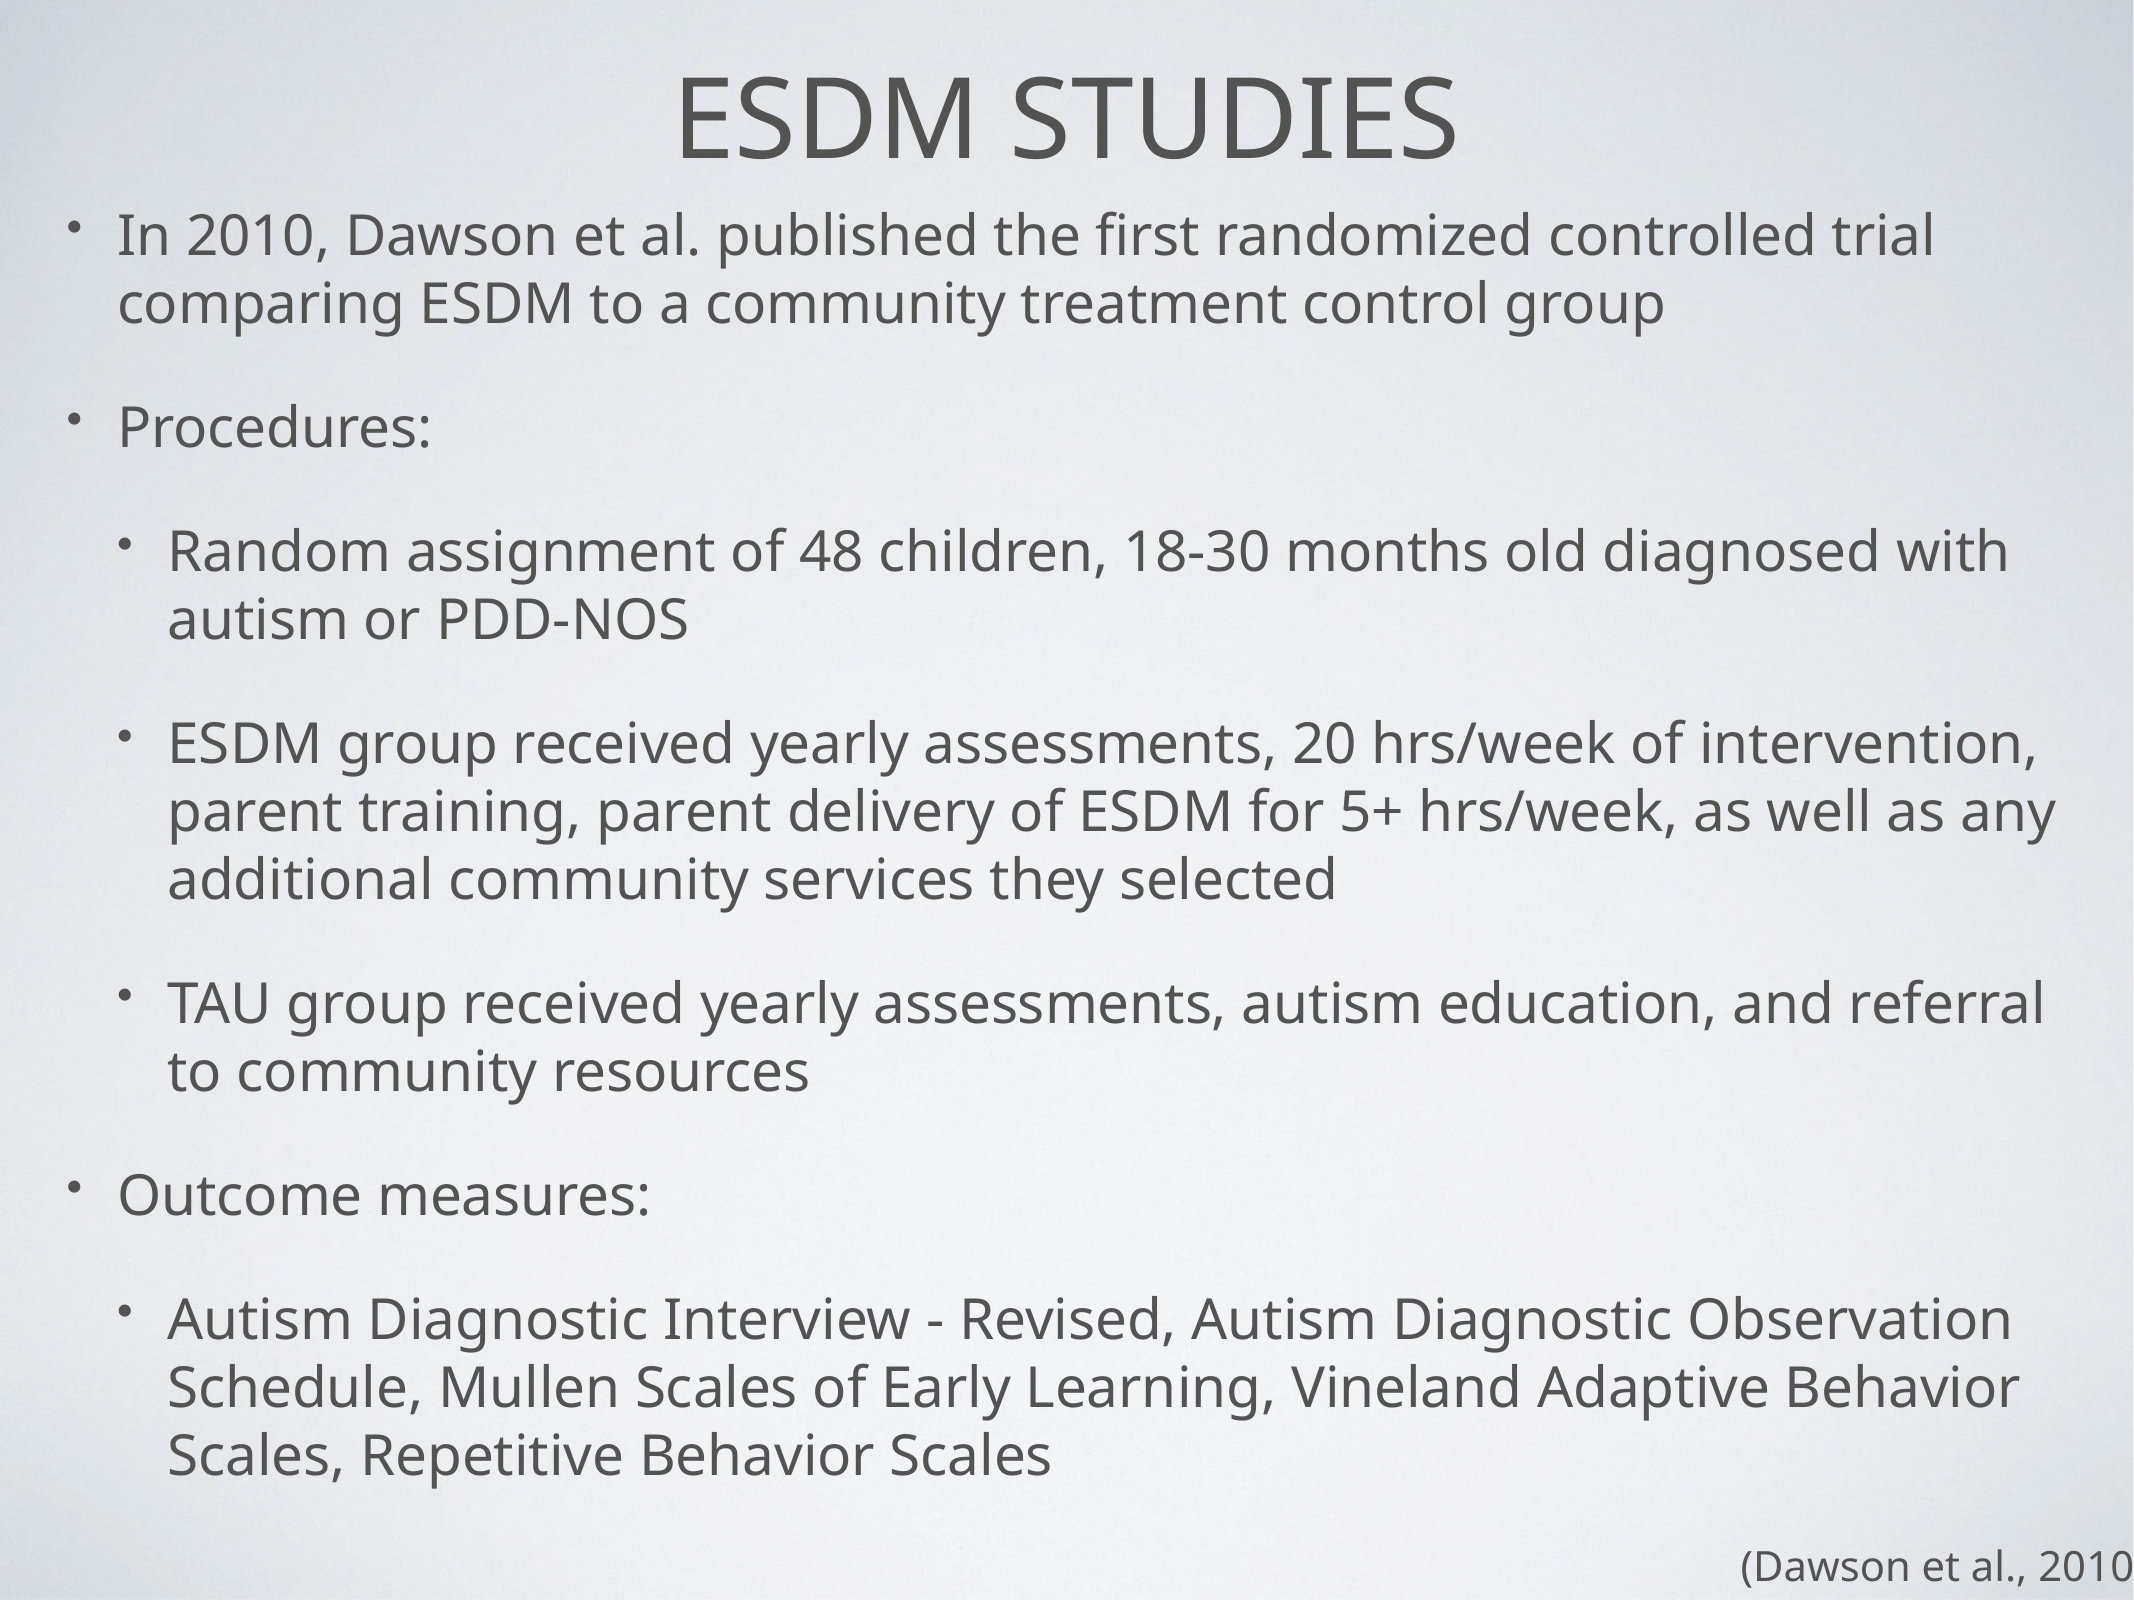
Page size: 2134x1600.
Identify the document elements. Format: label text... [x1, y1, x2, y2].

text_box (Dawson et al., 2010) [1732, 1531, 2134, 1598]
list In 2010, Dawson et al. published the first randomized controlled trial comparing ESDM to a community treatment control group Procedures: Random assignment of 48 children, 18-30 months old diagnosed with autism or PDD-NOS ESDM group received yearly assessments, 20 hrs/week of intervention, parent training, parent delivery of ESDM for 5+ hrs/week, as well as any additional community services they selected TAU group received yearly assessments, autism education, and referral to community resources Outcome measures: Autism Diagnostic Interview - Revised, Autism Diagnostic Observation Schedule, Mullen Scales of Early Learning, Vineland Adaptive Behavior Scales, Repetitive Behavior Scales [57, 203, 2076, 1482]
title ESDM studies [57, 41, 2076, 186]
picture [0, 0, 2134, 1600]
